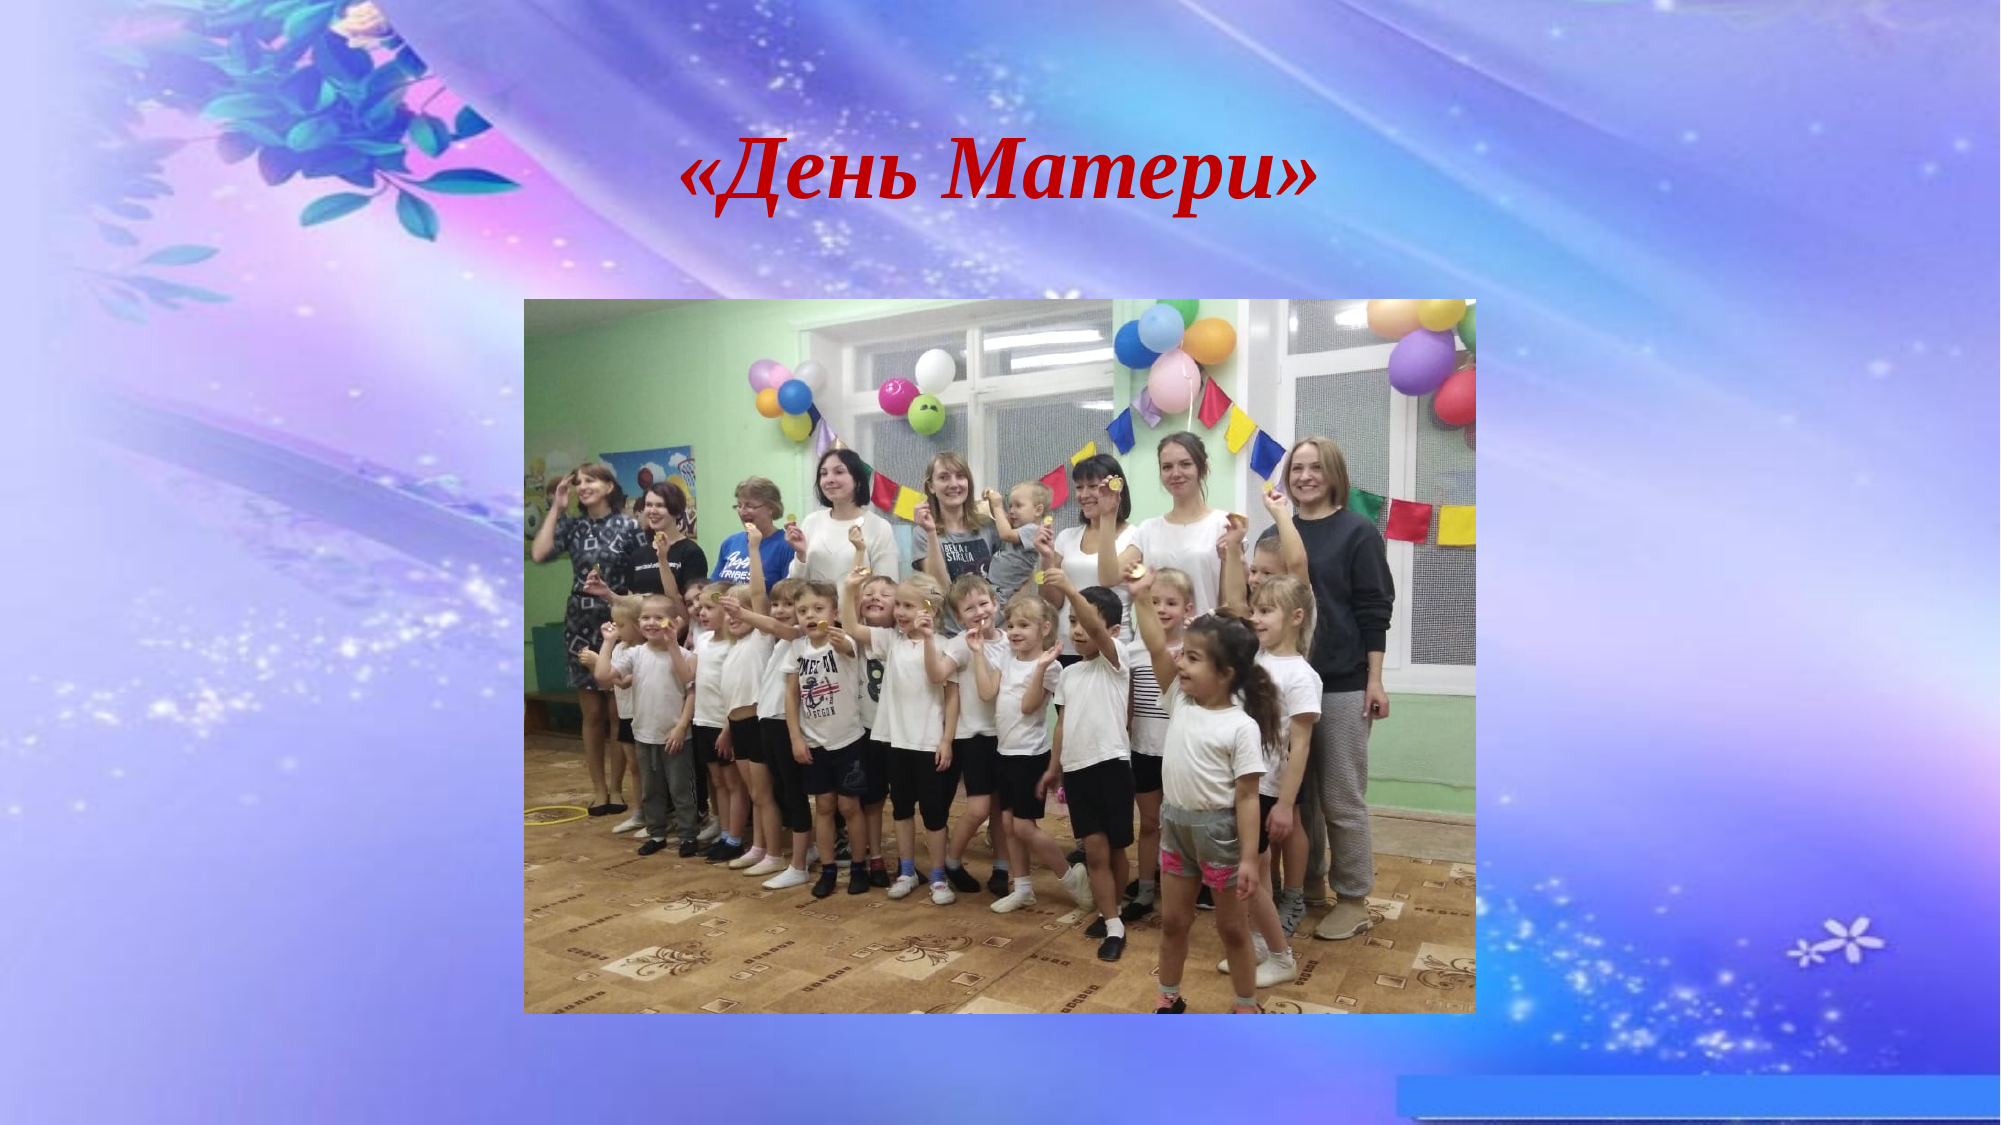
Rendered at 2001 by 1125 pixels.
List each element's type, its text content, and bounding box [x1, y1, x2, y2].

title «День Матери» [137, 59, 1863, 278]
picture [0, 0, 2001, 1125]
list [524, 299, 1476, 1014]
